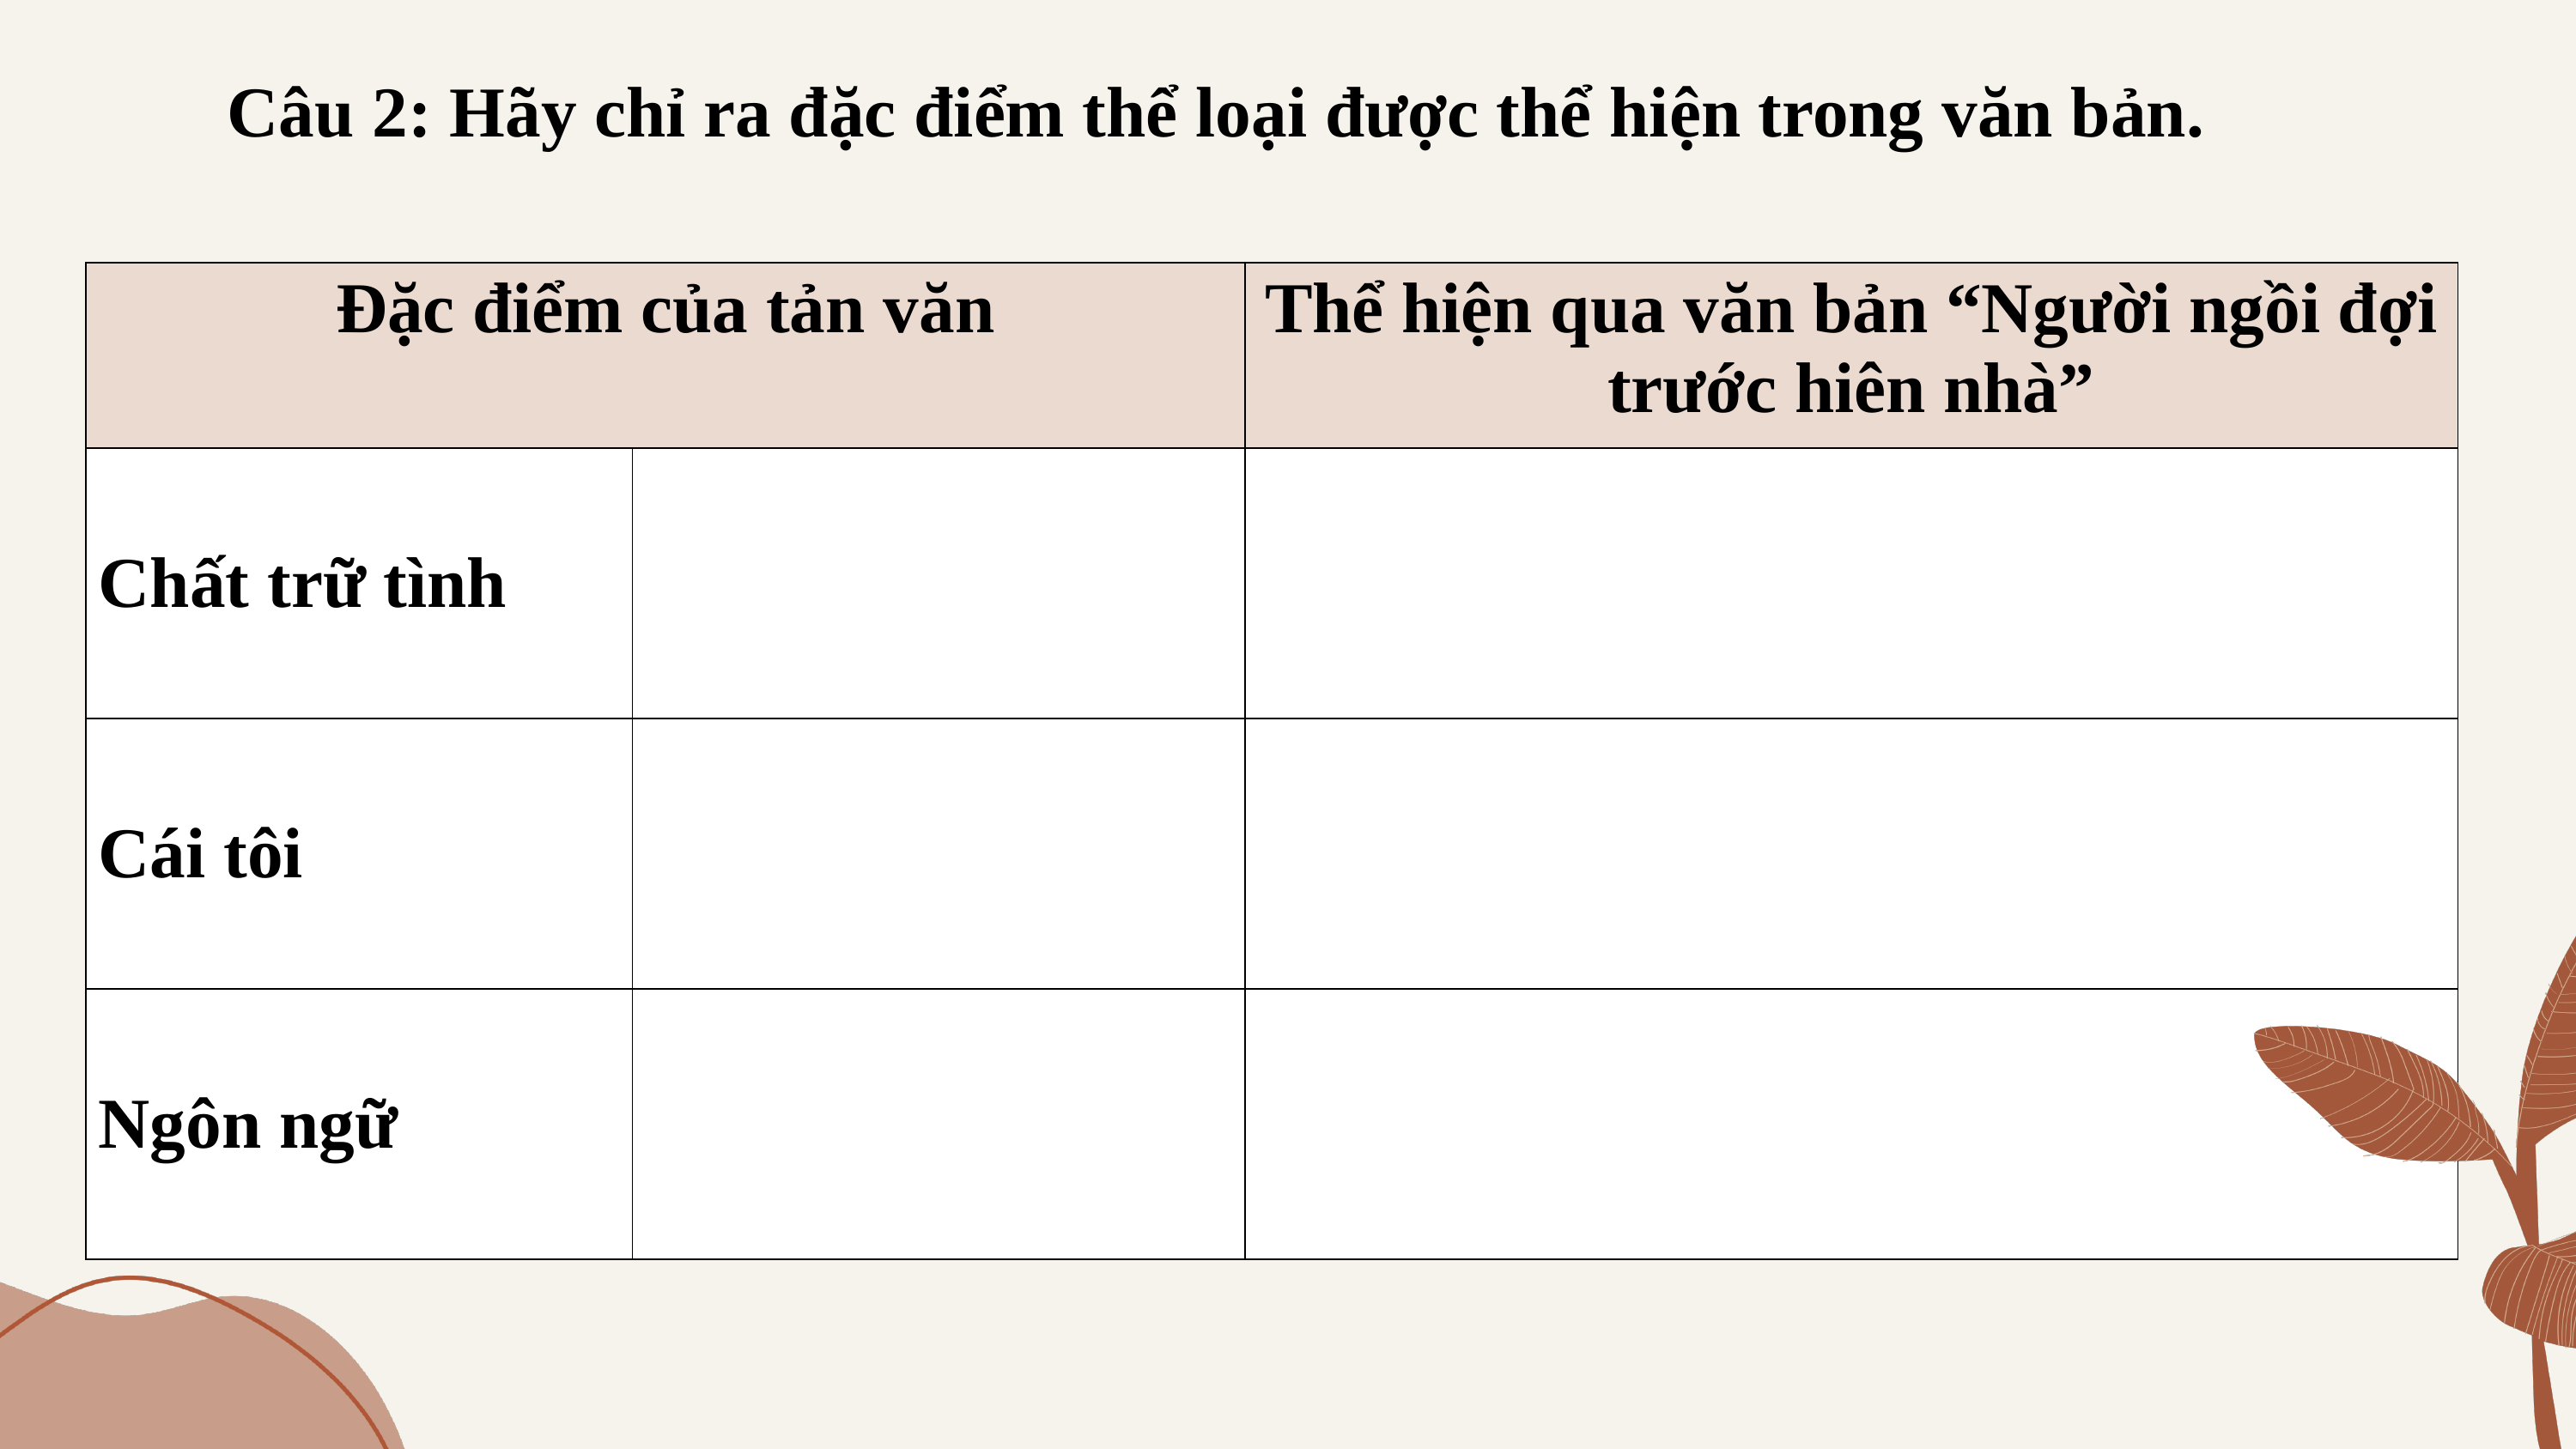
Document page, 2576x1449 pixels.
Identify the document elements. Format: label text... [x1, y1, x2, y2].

table_header Đặc điểm của tản văn [87, 264, 1244, 447]
picture [2252, 863, 2576, 1449]
table_cell [1246, 449, 2458, 718]
table_cell [1246, 719, 2458, 988]
table_cell [633, 719, 1244, 988]
table_cell [1246, 990, 2248, 1258]
table_cell [633, 449, 1244, 718]
table_cell [633, 990, 1244, 1258]
text_box Câu 2: Hãy chỉ ra đặc điểm thể loại được thể hiện trong văn bản. [214, 58, 2383, 158]
table_cell Cái tôi [87, 719, 632, 988]
table_cell Ngôn ngữ [87, 990, 632, 1258]
picture [0, 1173, 536, 1449]
table_header Thể hiện qua văn bản “Người ngồi đợi trước hiên nhà” [1246, 264, 2458, 447]
table_cell Chất trữ tình [87, 449, 632, 718]
